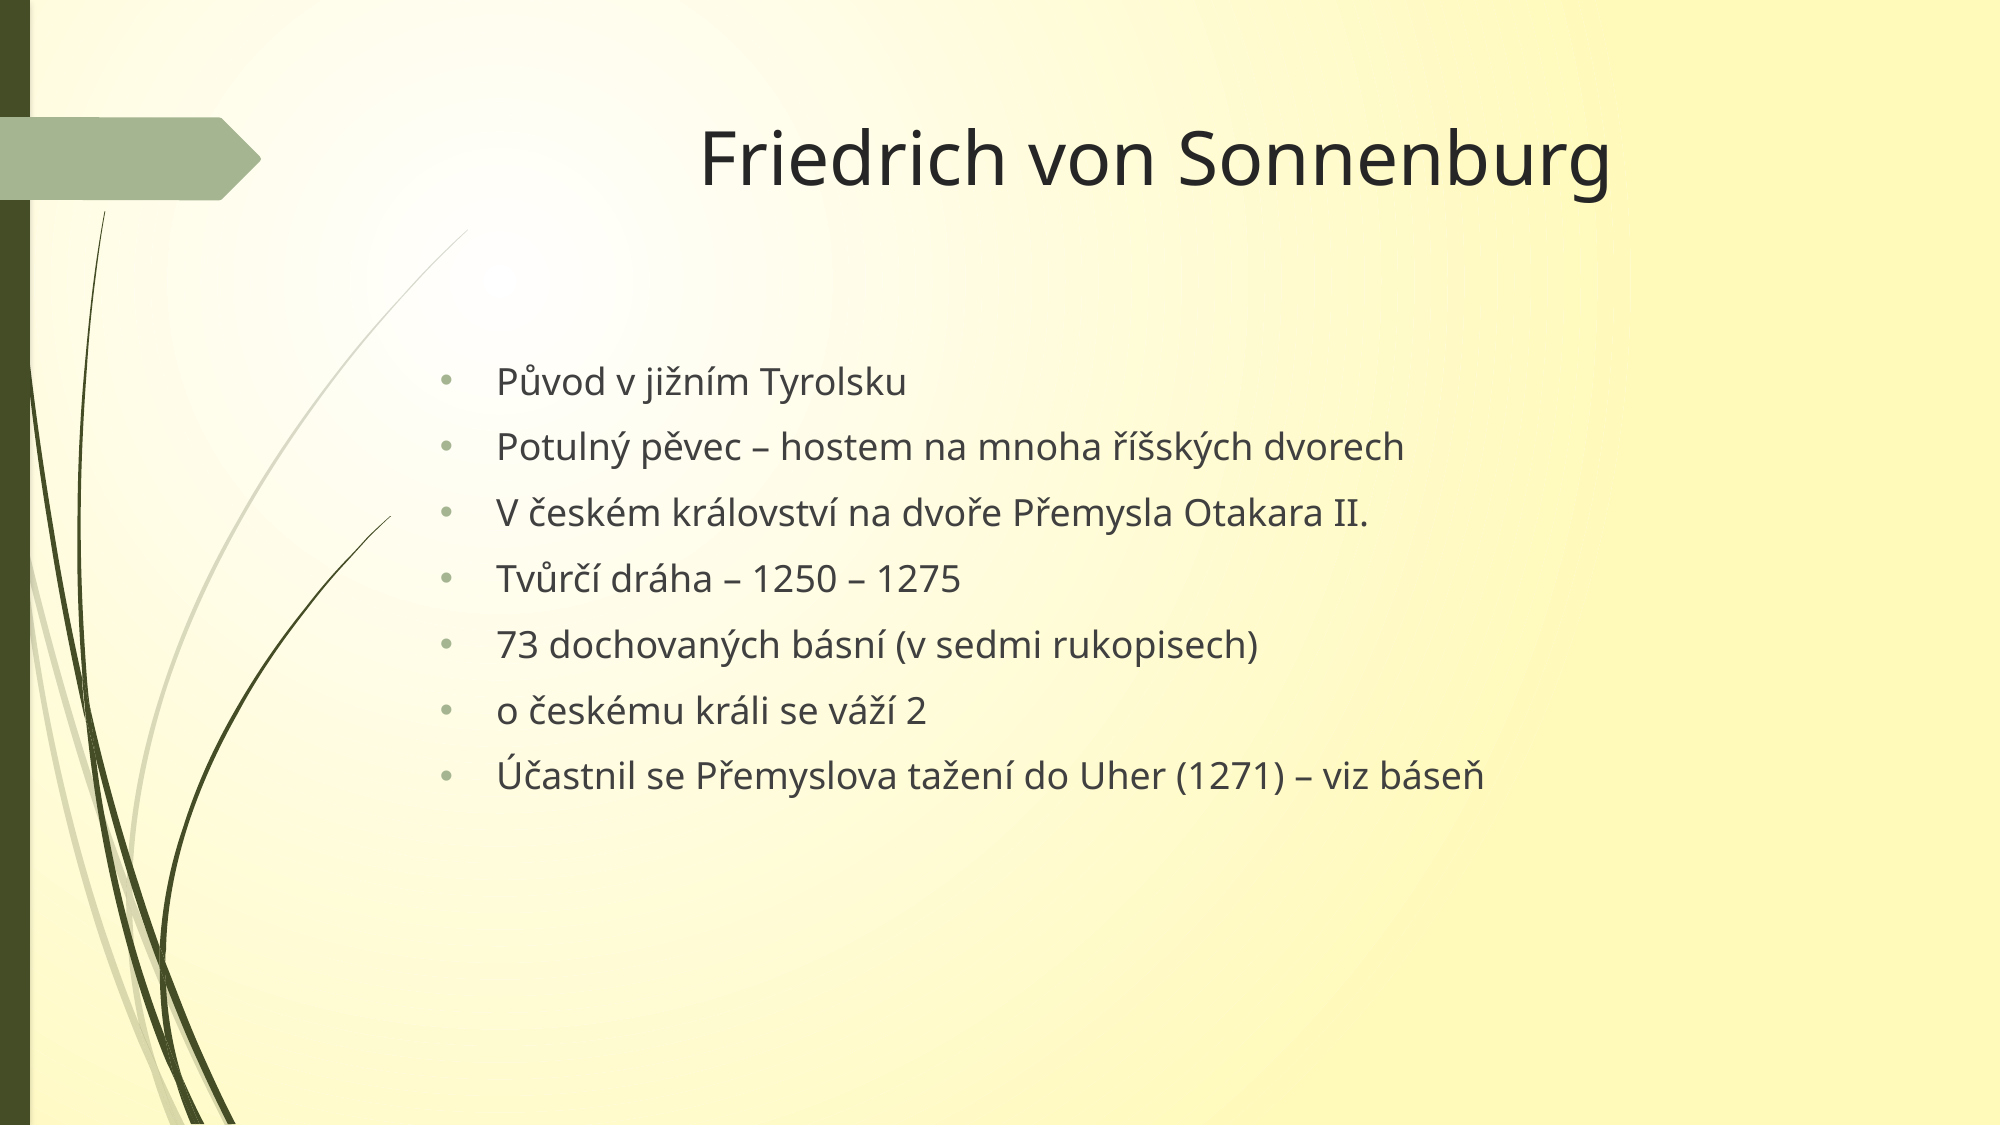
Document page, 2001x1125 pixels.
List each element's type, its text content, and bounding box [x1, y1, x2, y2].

list Původ v jižním Tyrolsku Potulný pěvec – hostem na mnoha říšských dvorech V českém království na dvoře Přemysla Otakara II. Tvůrčí dráha – 1250 – 1275 73 dochovaných básní (v sedmi rukopisech) o českému králi se váží 2 Účastnil se Přemyslova tažení do Uher (1271) – viz báseň [424, 350, 1888, 970]
title Friedrich von Sonnenburg [425, 102, 1888, 313]
